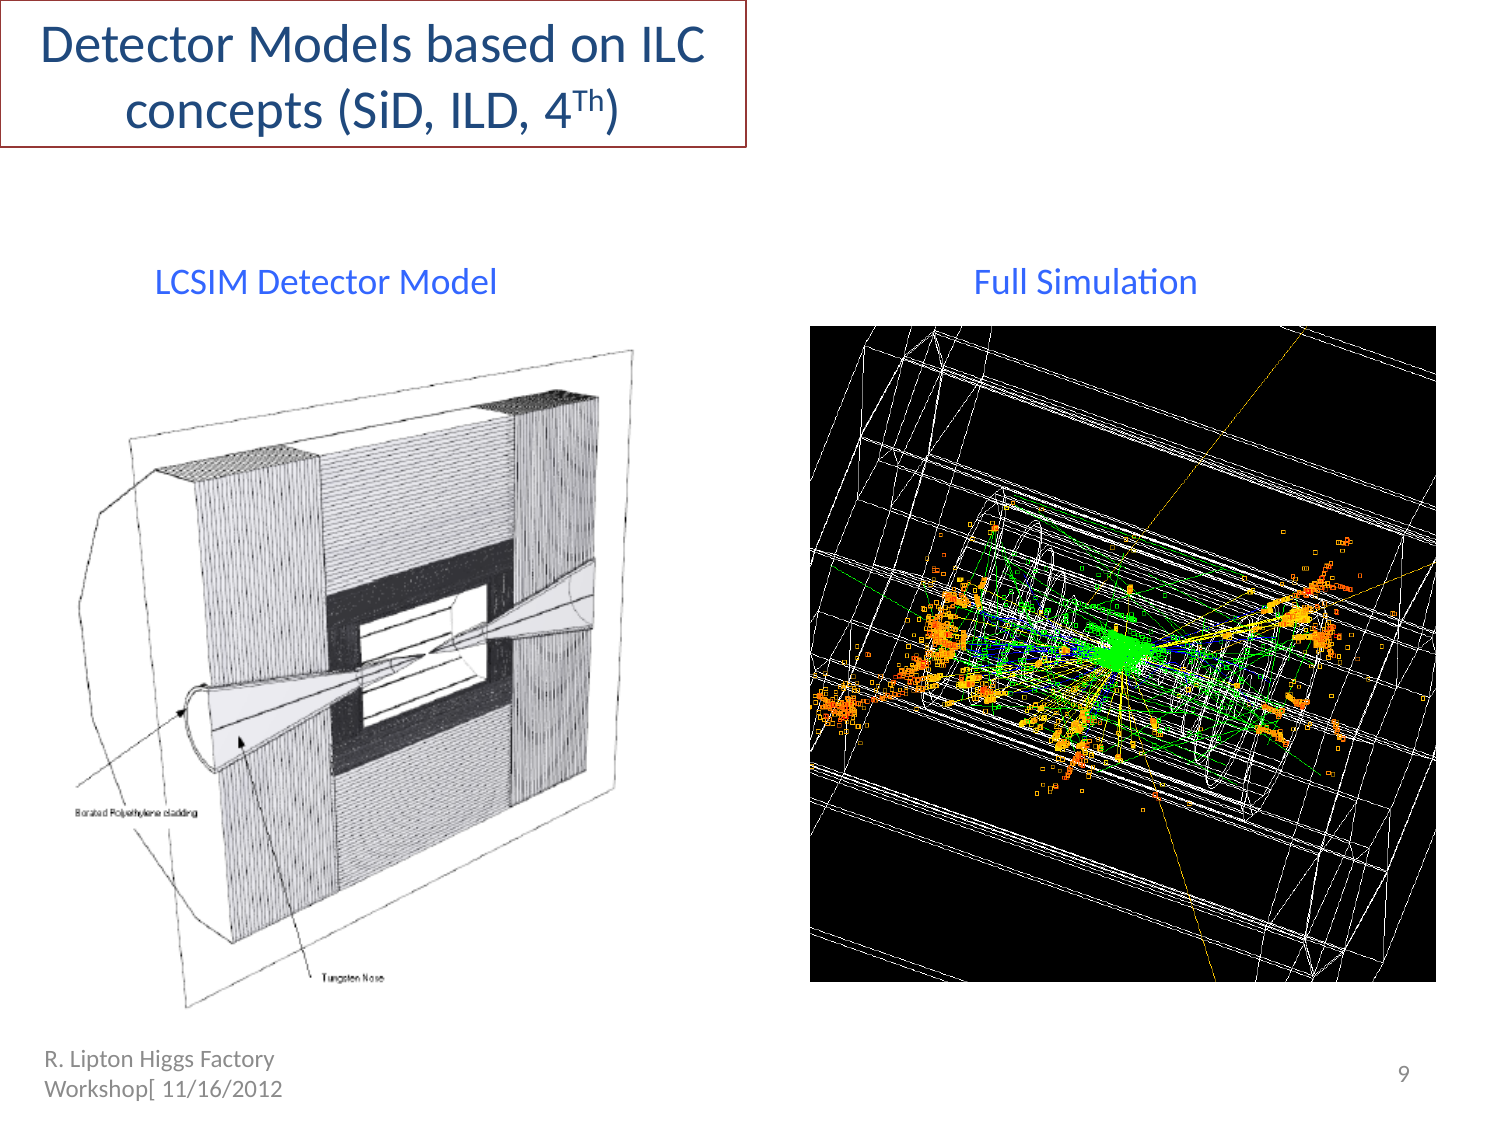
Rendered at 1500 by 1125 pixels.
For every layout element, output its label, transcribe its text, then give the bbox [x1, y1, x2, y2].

title Detector Models based on ILC concepts (SiD, ILD, 4Th) [0, 0, 747, 148]
picture [24, 312, 658, 1026]
text_box LCSIM Detector Model [140, 249, 513, 310]
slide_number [29, 1042, 380, 1103]
text_box Full Simulation [959, 249, 1214, 310]
slide_number 9 [1074, 1042, 1425, 1103]
picture [810, 326, 1436, 983]
